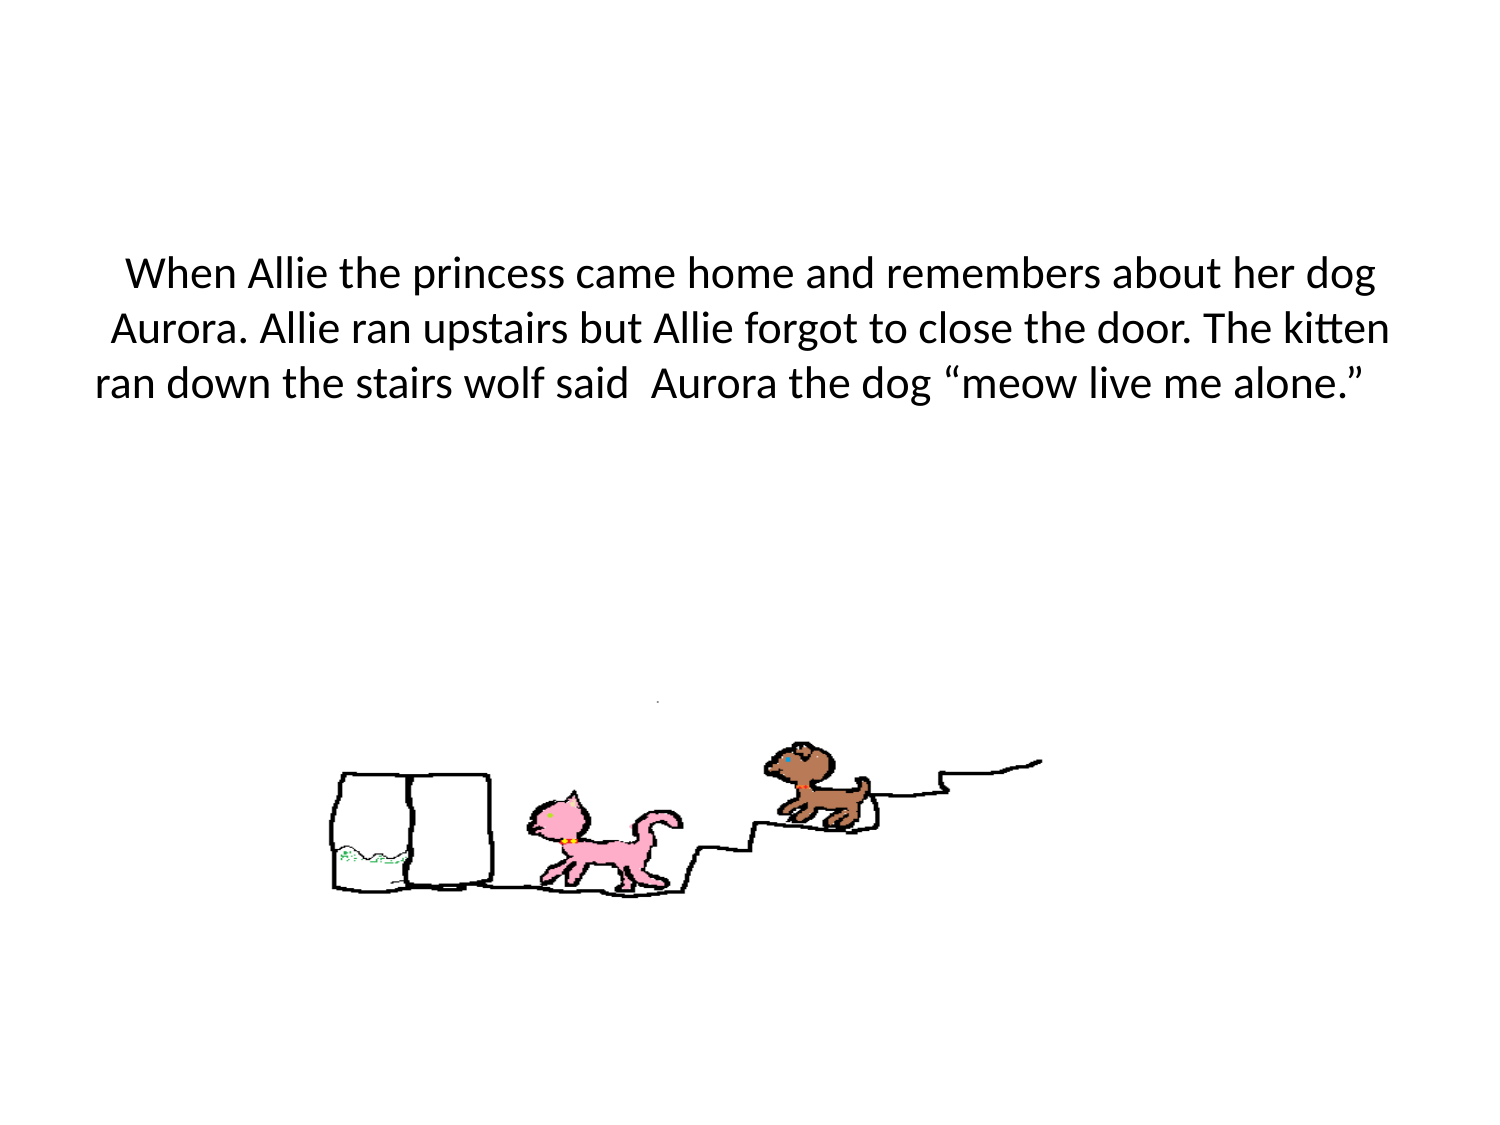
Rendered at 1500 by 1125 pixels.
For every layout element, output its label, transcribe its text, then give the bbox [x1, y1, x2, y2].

picture [158, 611, 1057, 1125]
title When Allie the princess came home and remembers about her dog Aurora. Allie ran upstairs but Allie forgot to close the door. The kitten ran down the stairs wolf said Aurora the dog “meow live me alone.” [76, 231, 1427, 420]
